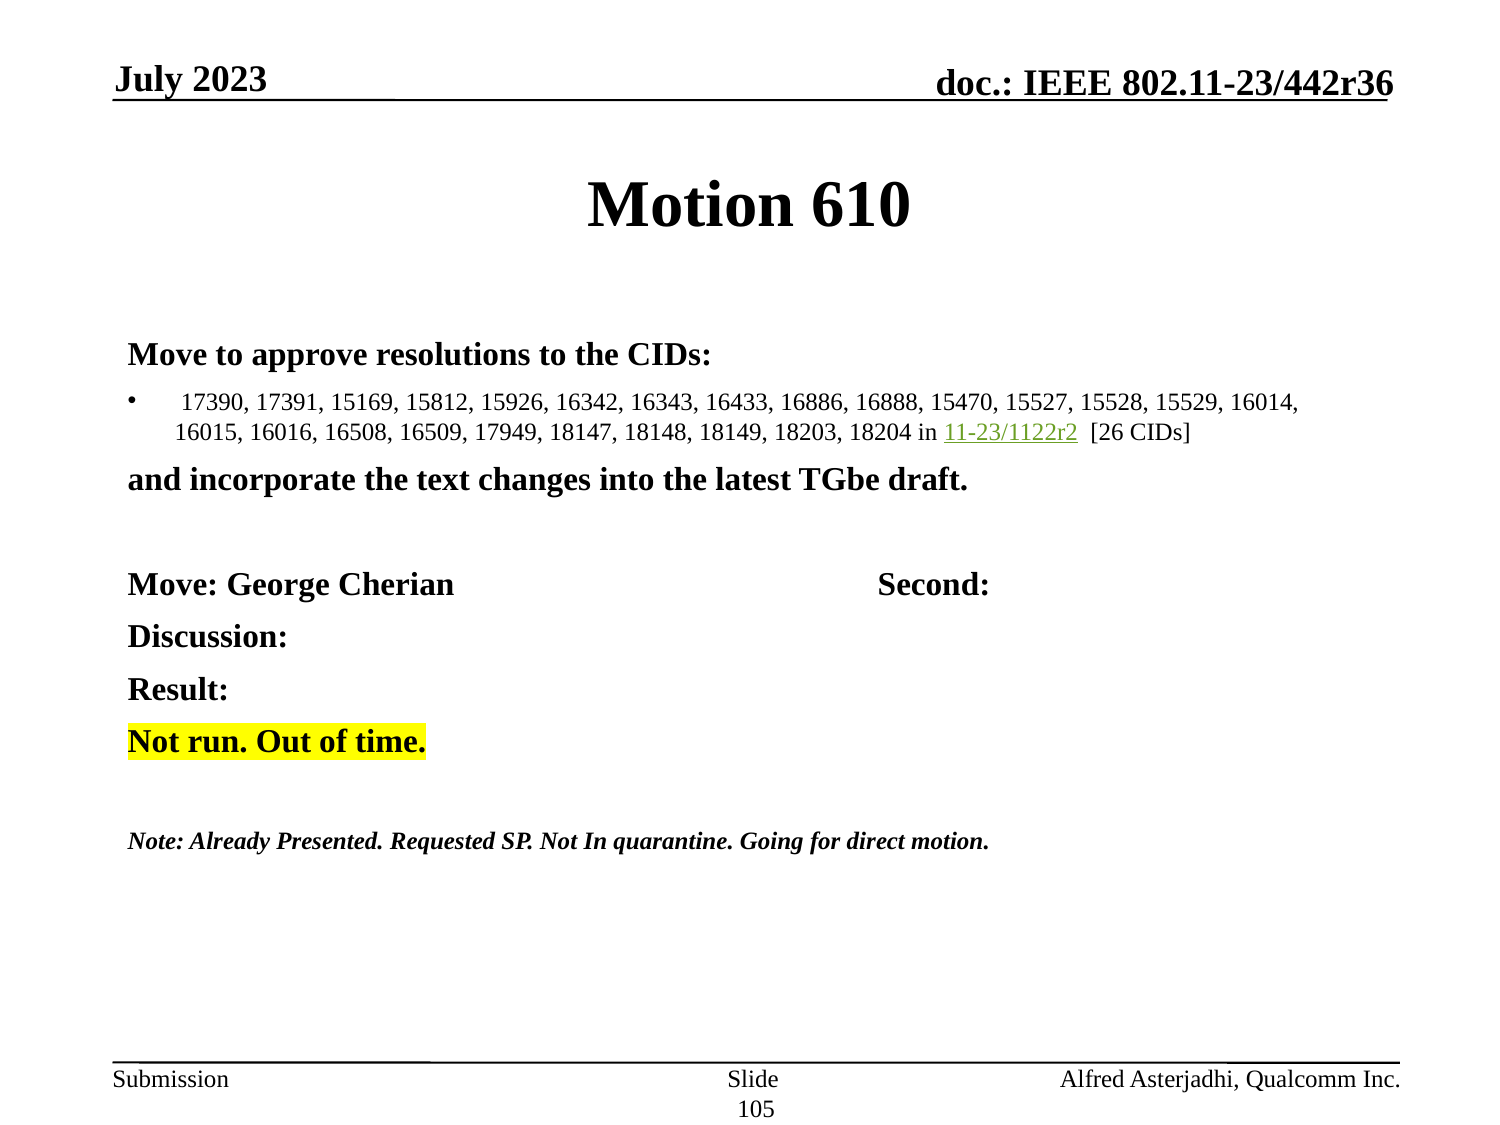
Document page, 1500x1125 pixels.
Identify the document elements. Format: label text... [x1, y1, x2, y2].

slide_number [114, 54, 423, 100]
list Move to approve resolutions to the CIDs: 17390, 17391, 15169, 15812, 15926, 16342, 16343, 16433, 16886, 16888, 15470, 15527, 15528, 15529, 16014, 16015, 16016, 16508, 16509, 17949, 18147, 18148, 18149, 18203, 18204 in 11-23/1122r2 [26 CIDs] and incorporate the text changes into the latest TGbe draft. Move: George Cherian Second: Discussion: Result: Not run. Out of time. Note: Already Presented. Requested SP. Not In quarantine. Going for direct motion. [112, 324, 1388, 1063]
title Motion 610 [112, 112, 1388, 288]
slide_number Slide 105 [712, 1061, 800, 1123]
footer Alfred Asterjadhi, Qualcomm Inc. [878, 1061, 1402, 1093]
